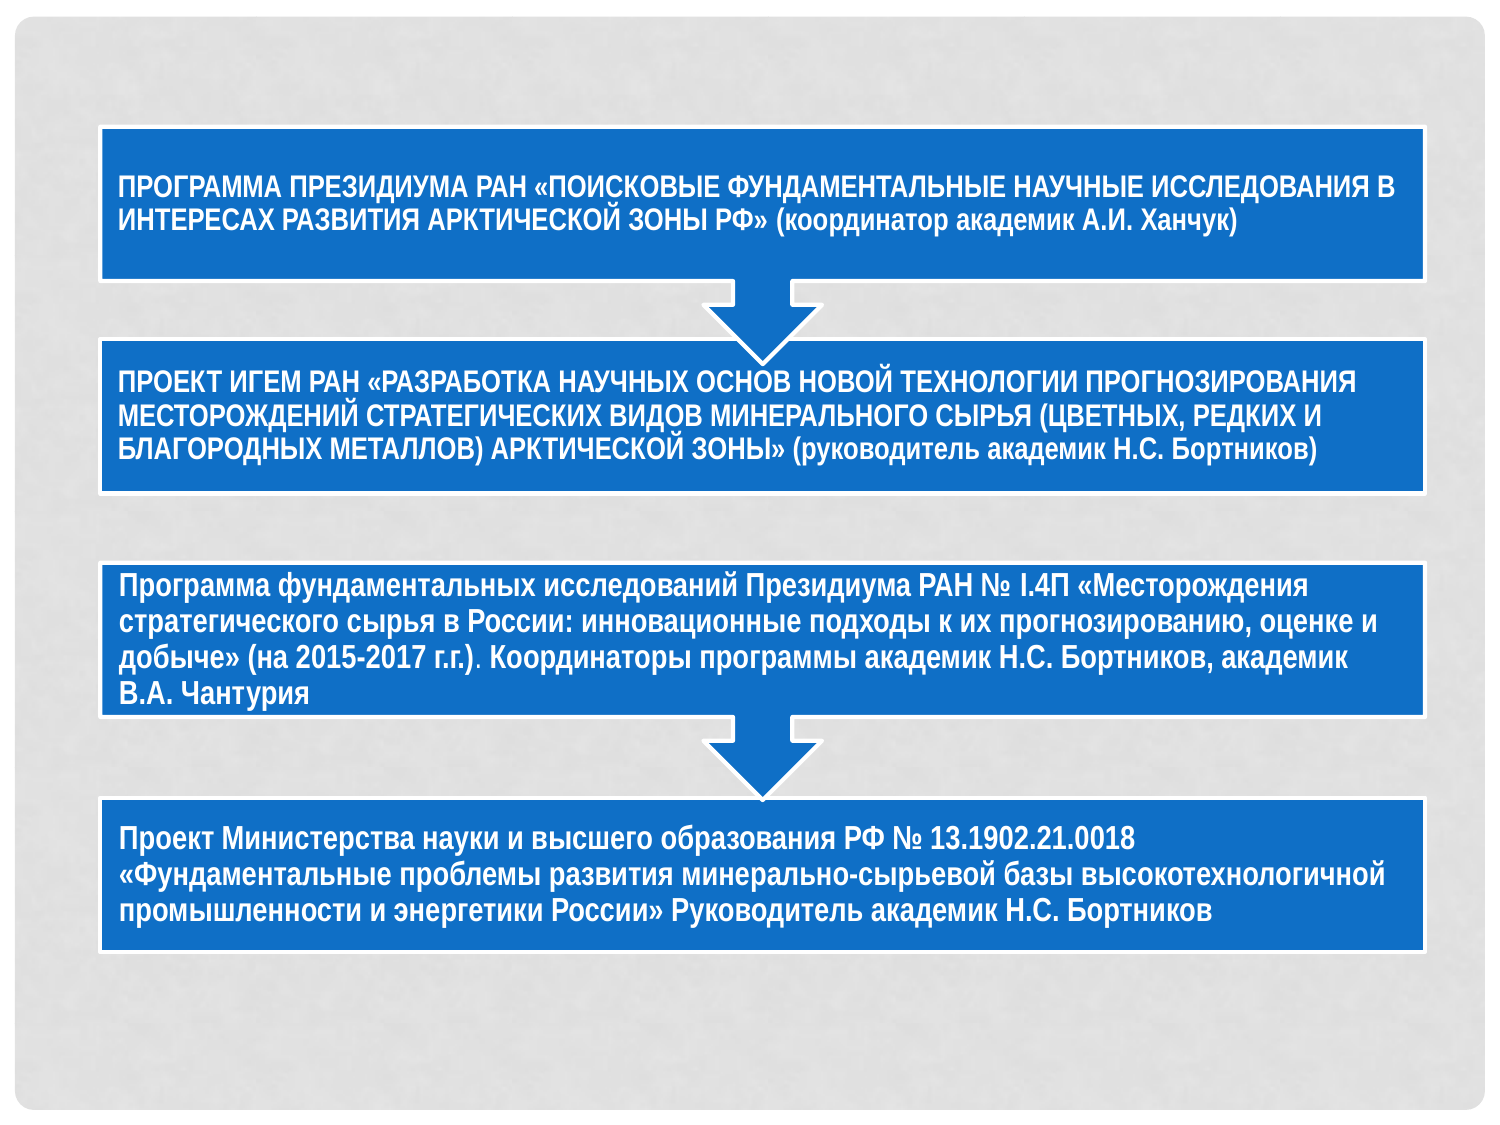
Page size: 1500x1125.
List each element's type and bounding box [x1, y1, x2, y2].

text_box [100, 562, 1426, 953]
text_box [100, 126, 1426, 517]
